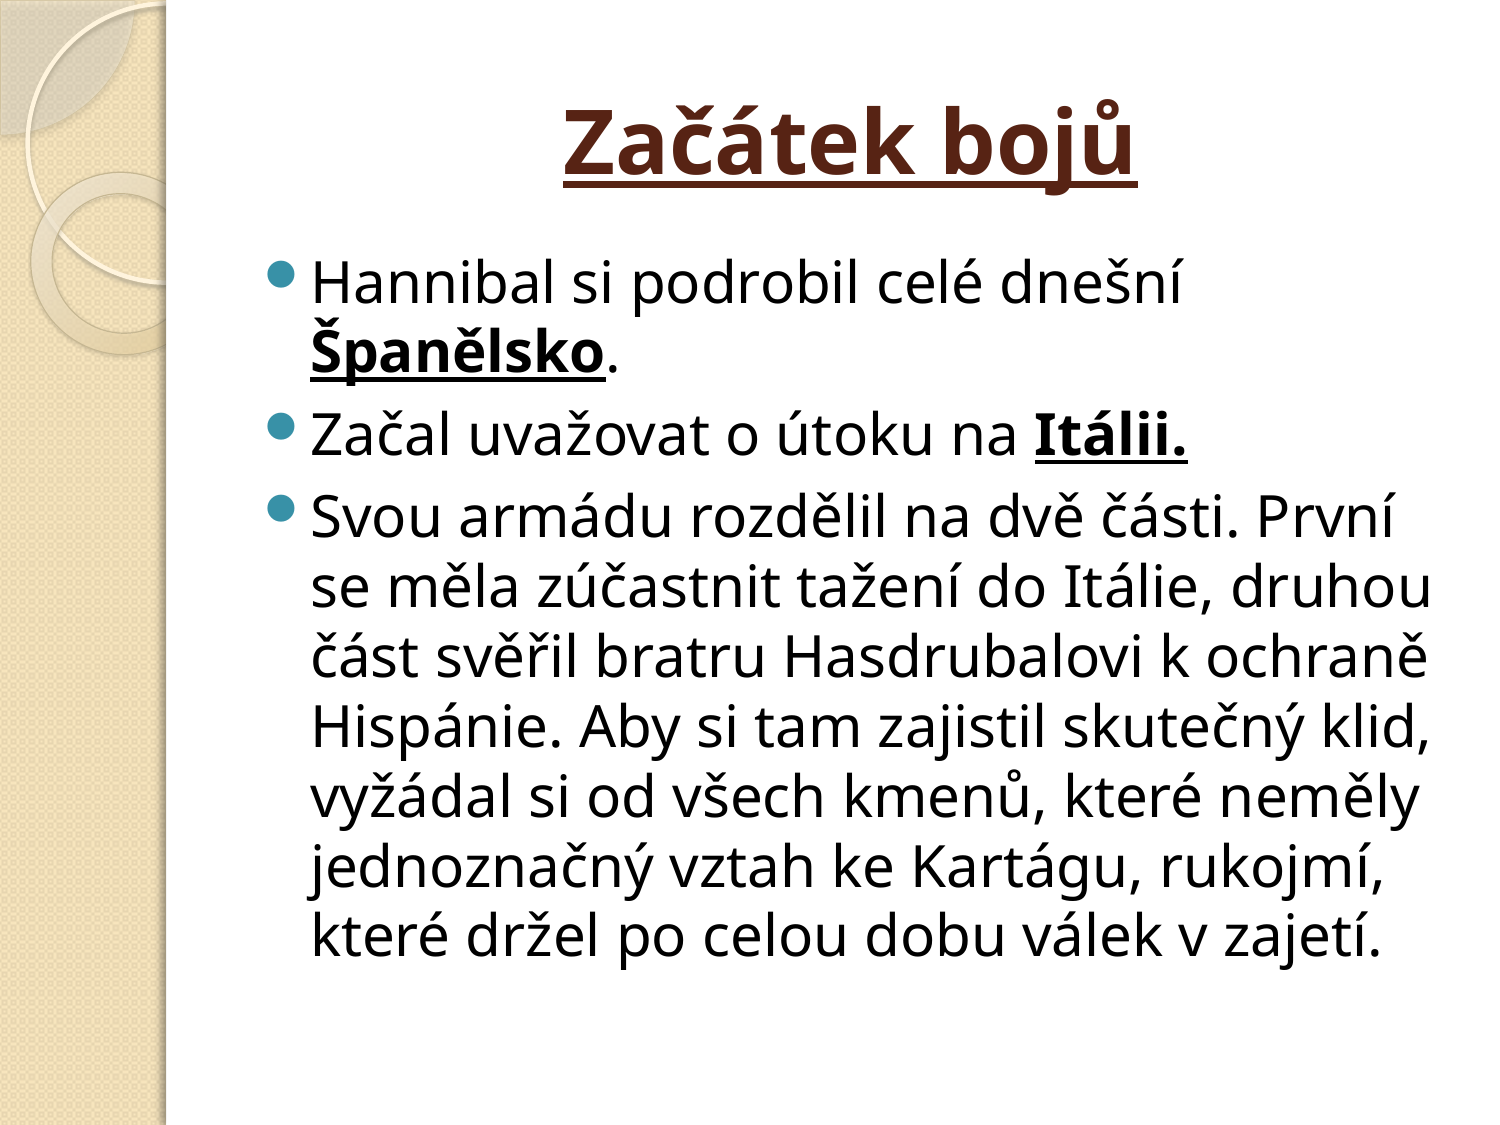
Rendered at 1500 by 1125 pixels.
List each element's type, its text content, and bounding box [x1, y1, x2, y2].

list Hannibal si podrobil celé dnešní Španělsko. Začal uvažovat o útoku na Itálii. Svou armádu rozdělil na dvě části. První se měla zúčastnit tažení do Itálie, druhou část svěřil bratru Hasdrubalovi k ochraně Hispánie. Aby si tam zajistil skutečný klid, vyžádal si od všech kmenů, které neměly jednoznačný vztah ke Kartágu, rukojmí, které držel po celou dobu válek v zajetí. [235, 237, 1466, 1025]
title Začátek bojů [235, 45, 1466, 233]
